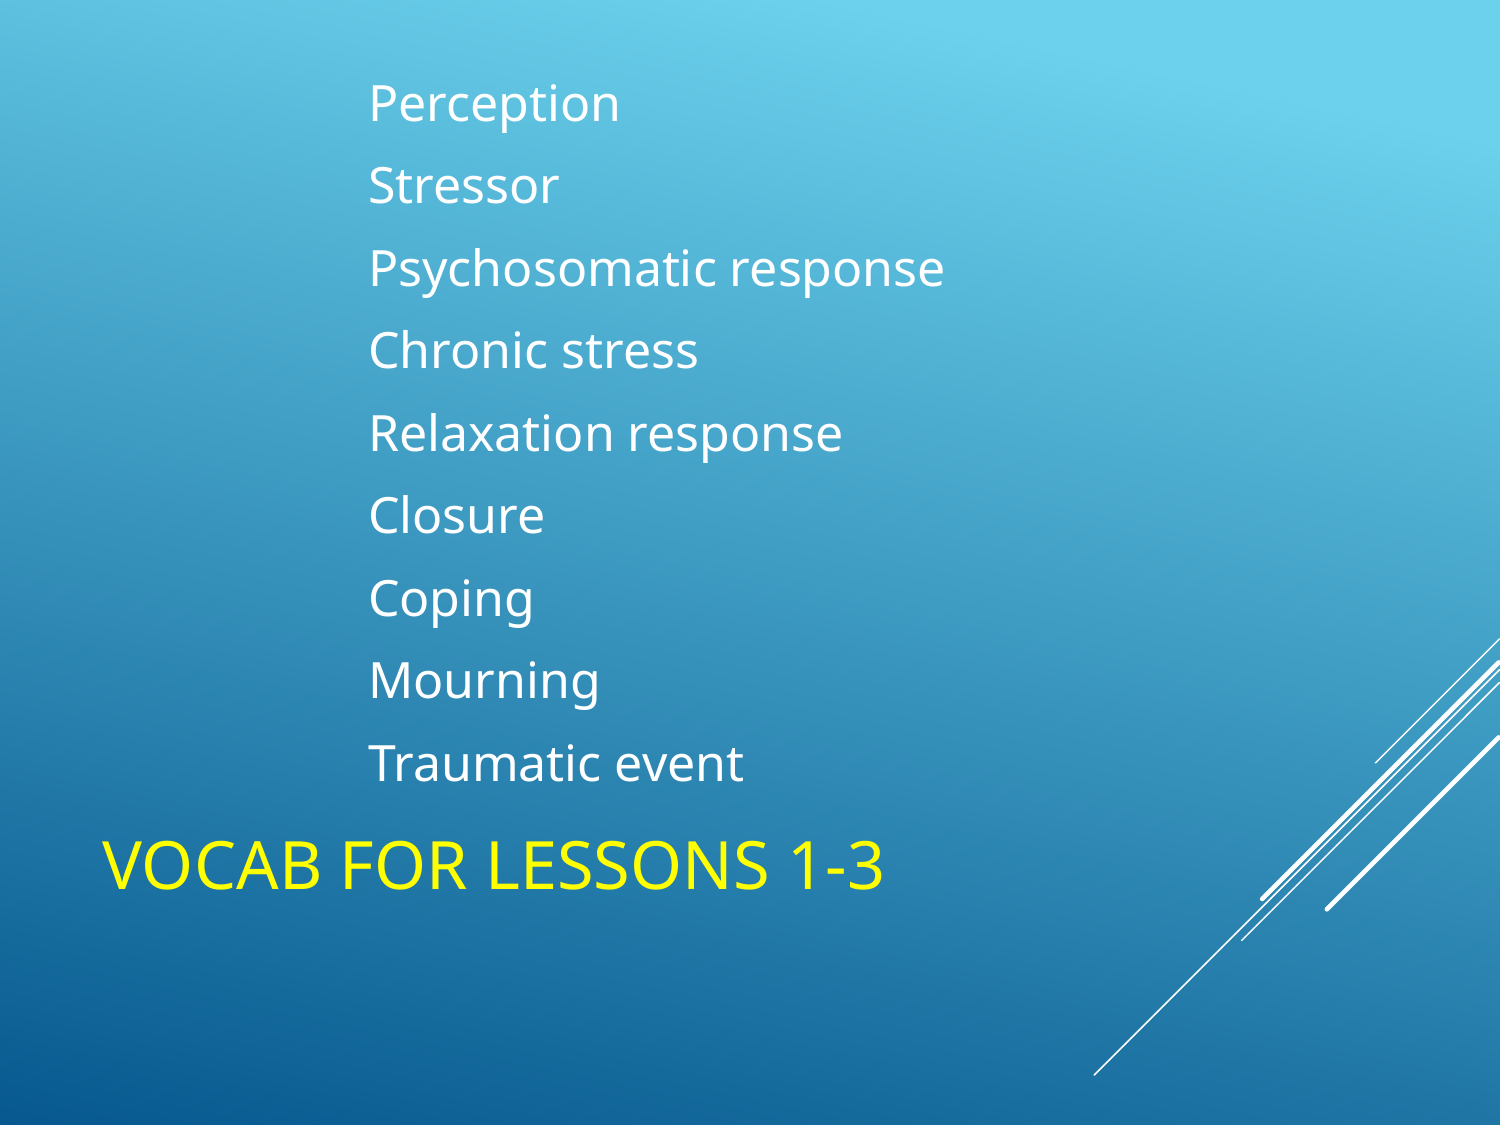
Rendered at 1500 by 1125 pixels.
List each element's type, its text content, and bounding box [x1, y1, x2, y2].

title Vocab for lessons 1-3 [87, 737, 1163, 988]
list Perception Stressor Psychosomatic response Chronic stress Relaxation response Closure Coping Mourning Traumatic event [350, 50, 1350, 813]
